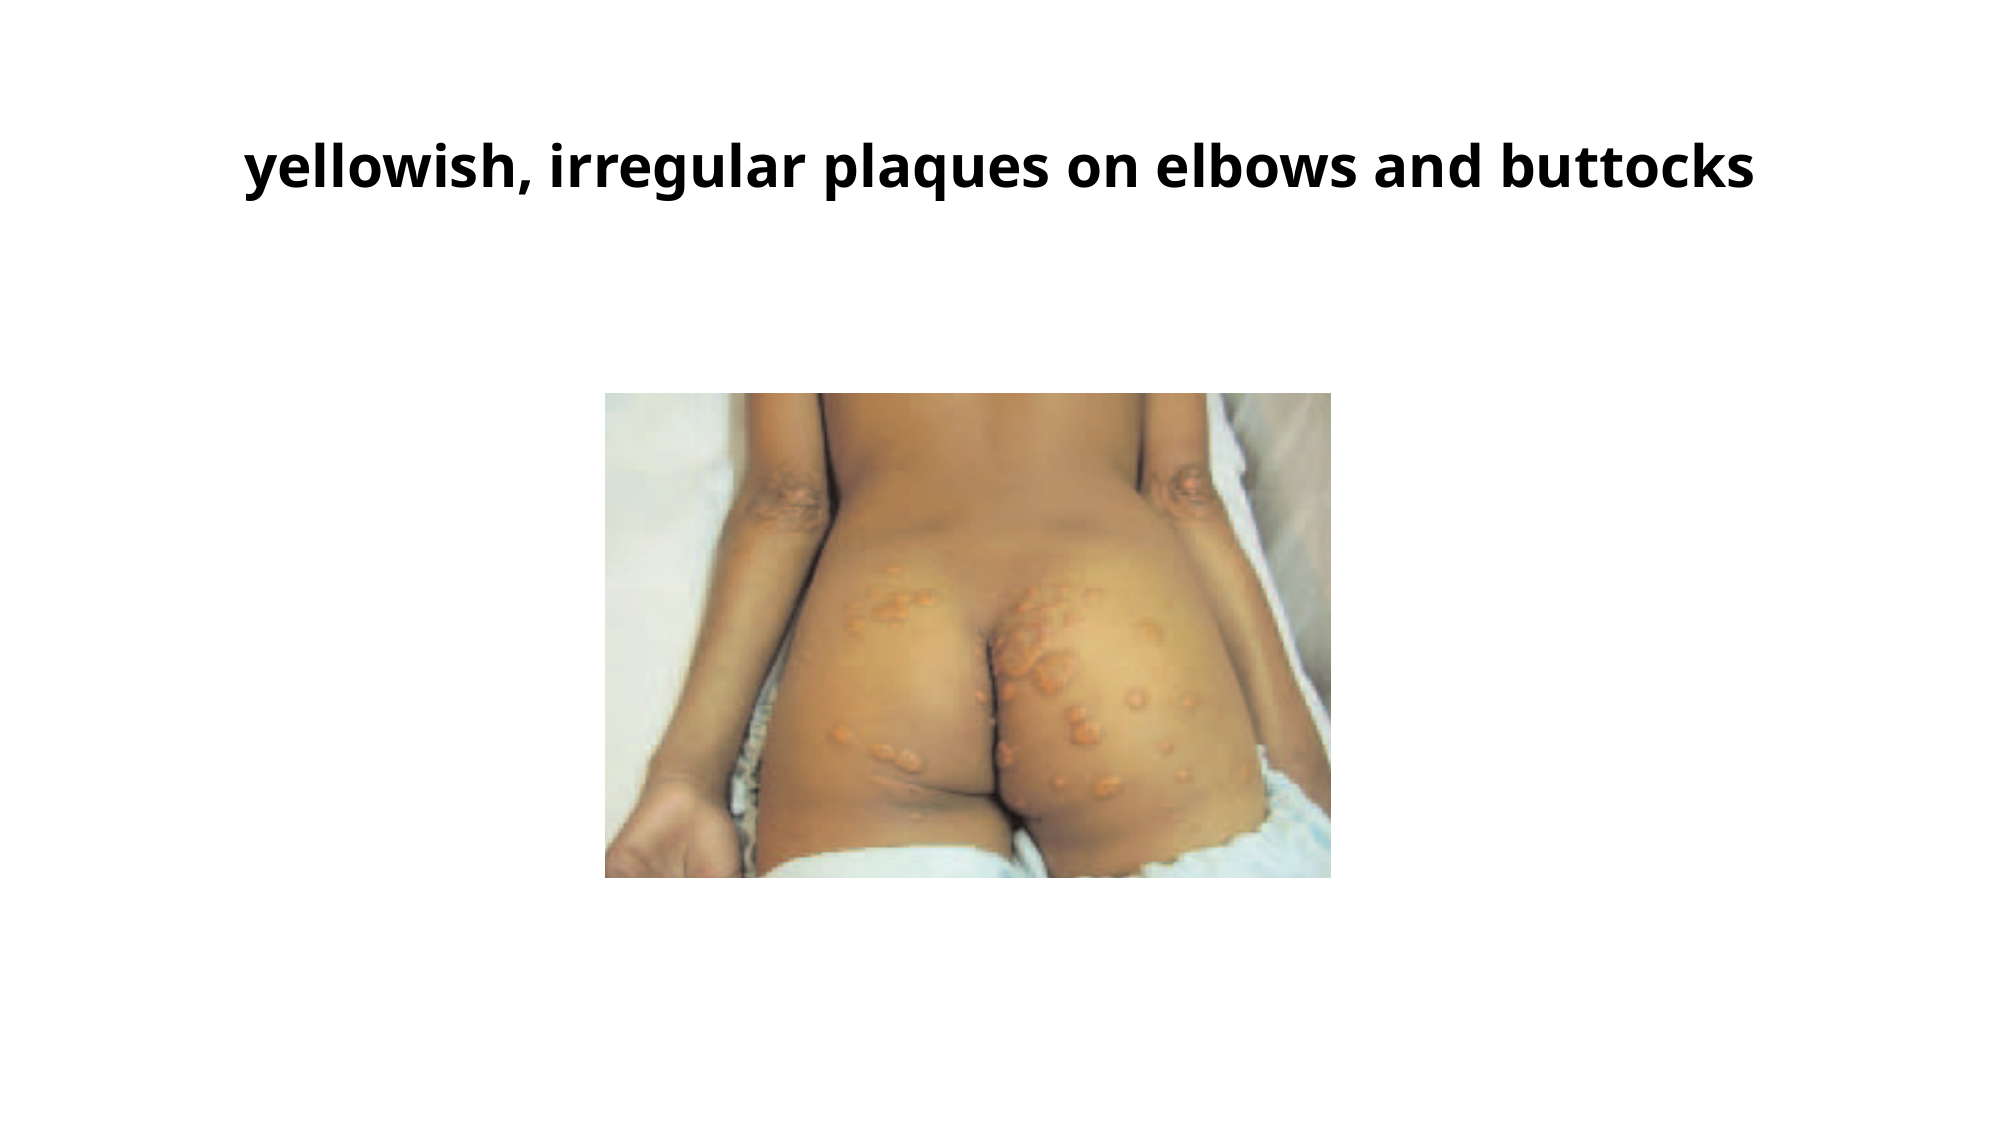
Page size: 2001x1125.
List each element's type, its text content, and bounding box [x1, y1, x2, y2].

title yellowish, irregular plaques on elbows and buttocks [137, 59, 1863, 278]
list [605, 393, 1331, 878]
